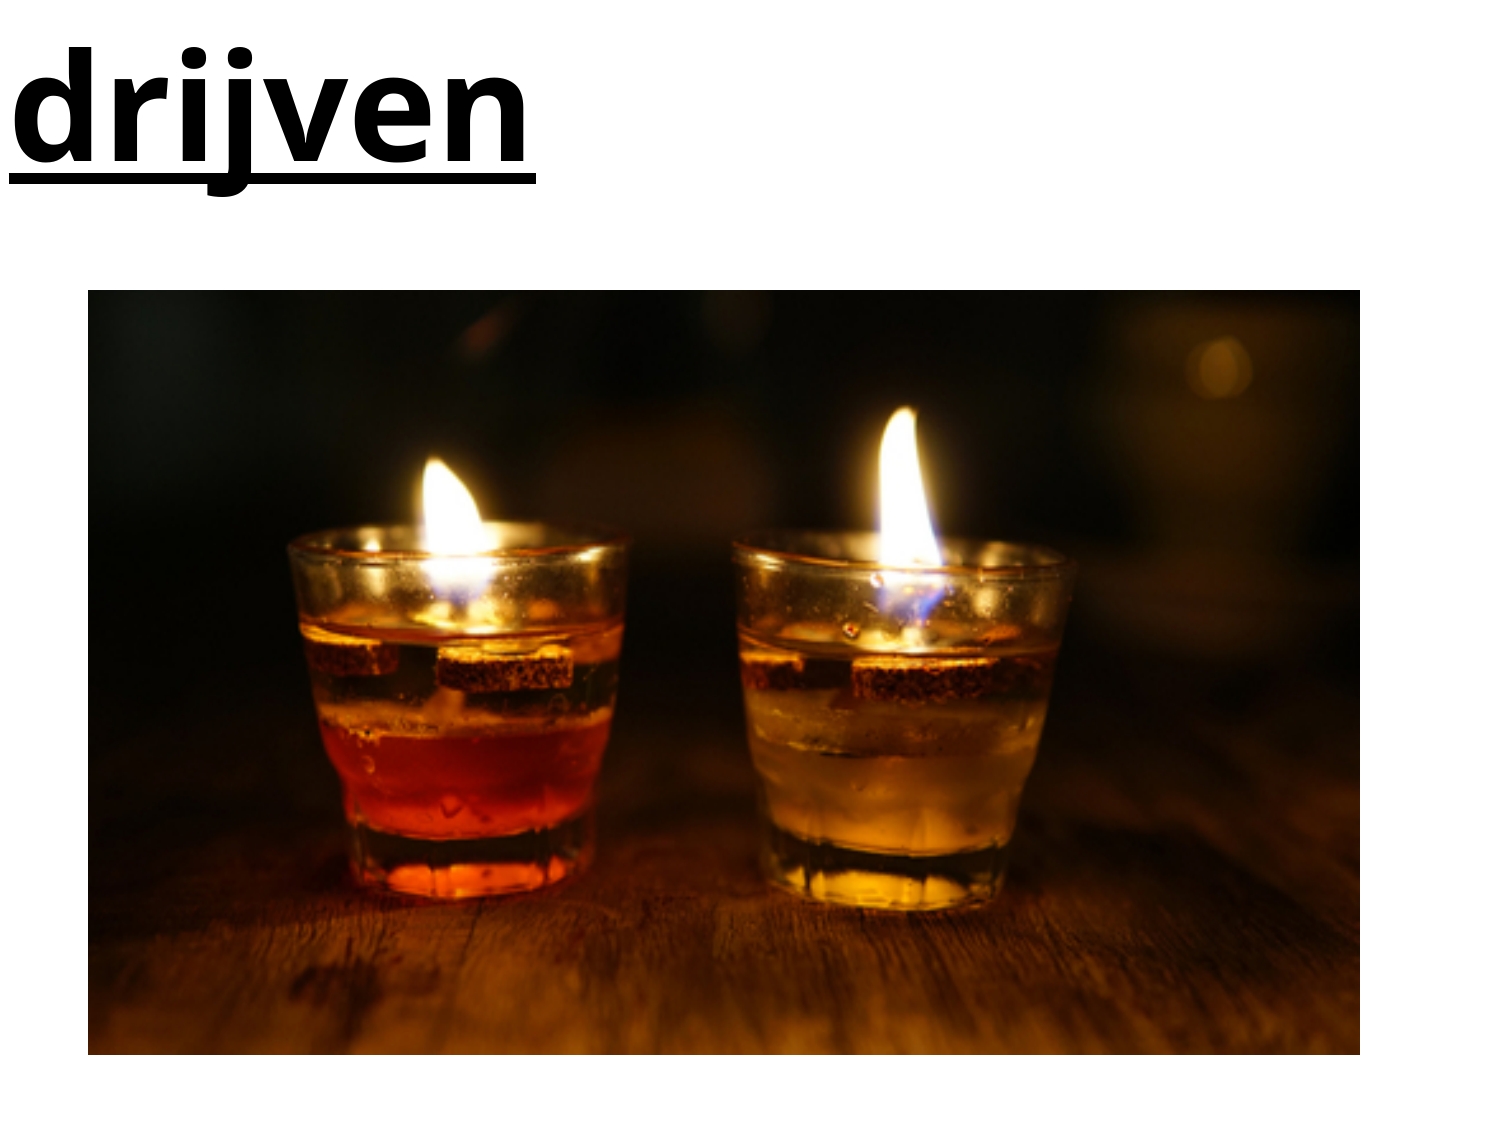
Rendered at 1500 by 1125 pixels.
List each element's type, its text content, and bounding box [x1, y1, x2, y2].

text_box drijven [0, 4, 1500, 199]
picture [88, 290, 1360, 1056]
